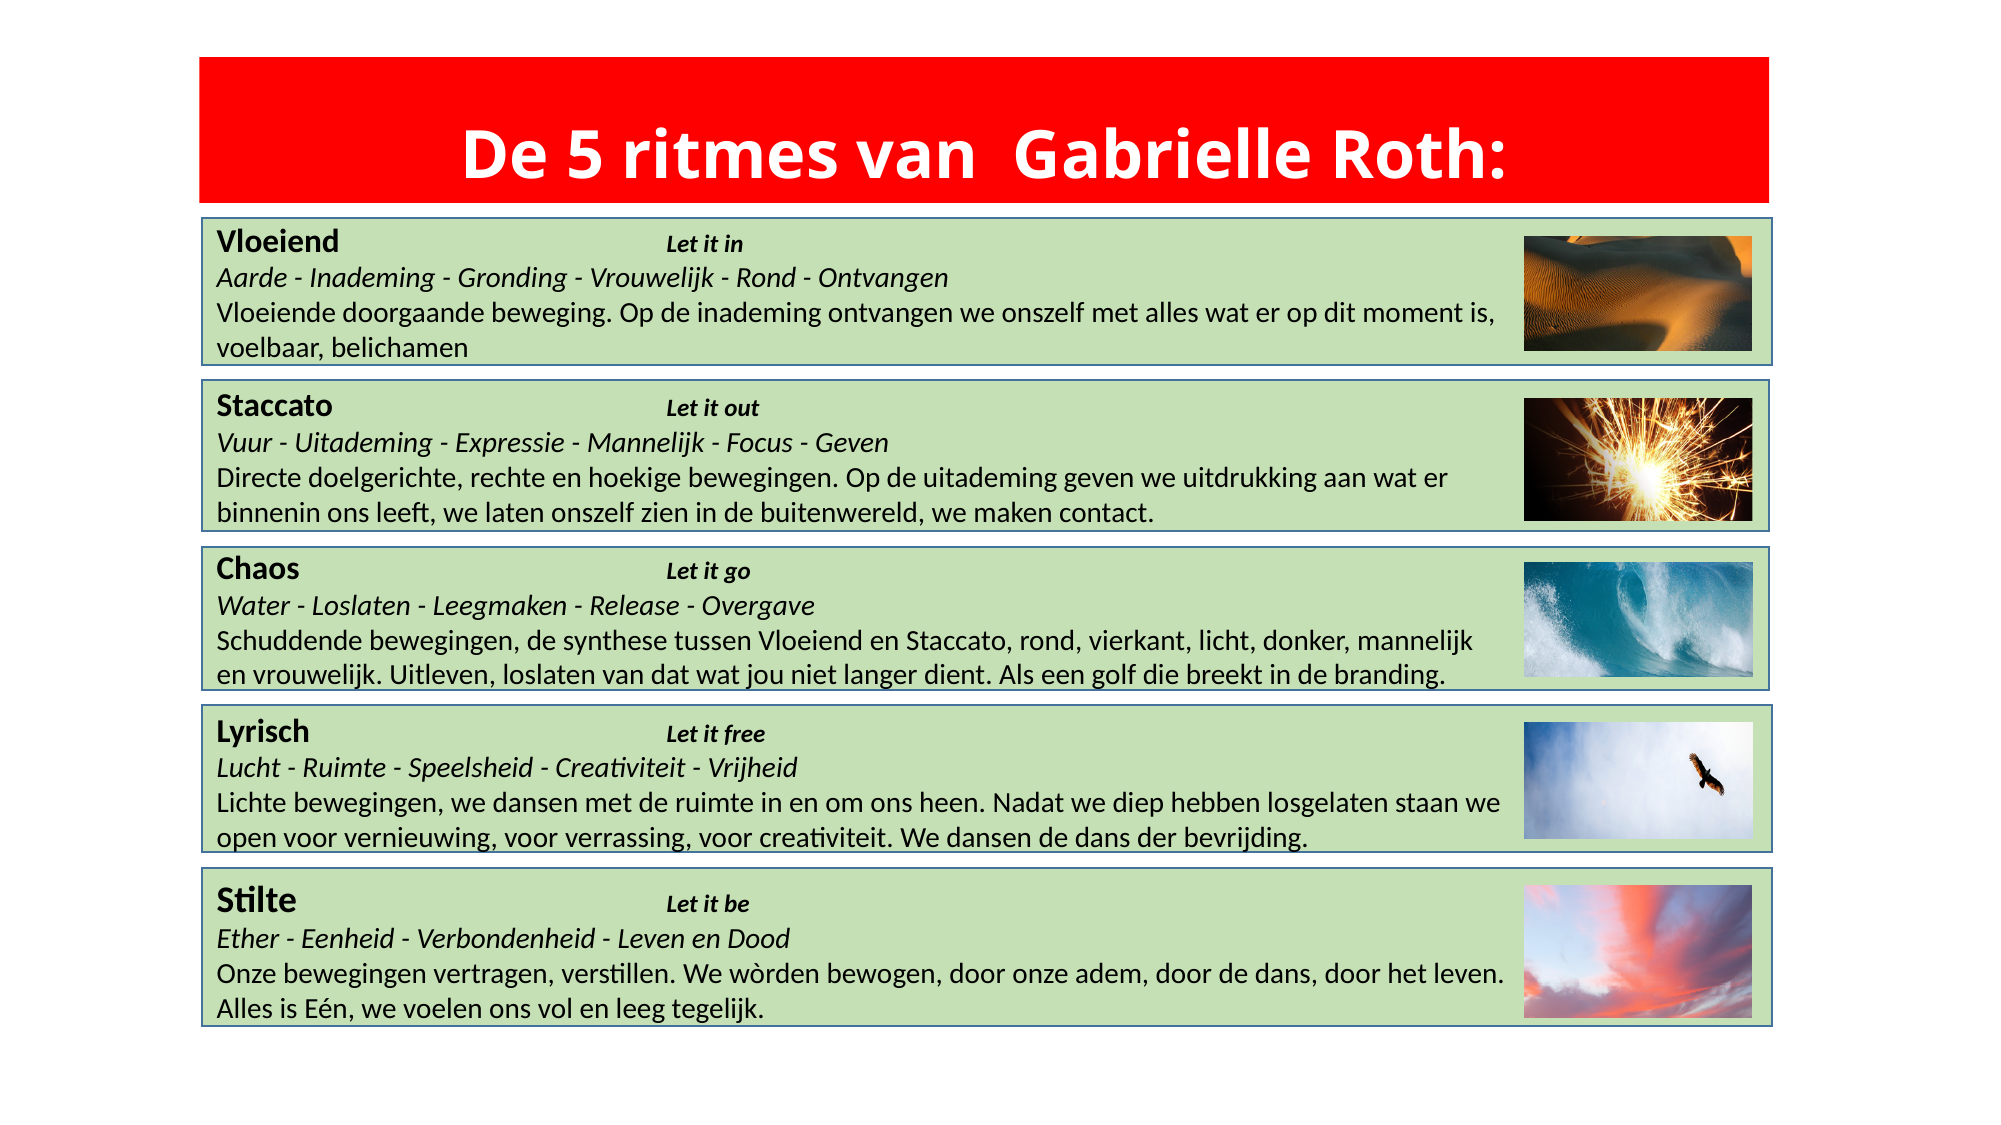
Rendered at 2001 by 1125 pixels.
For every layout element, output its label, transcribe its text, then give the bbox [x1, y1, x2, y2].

text_box Stilte Let it be Ether - Eenheid - Verbondenheid - Leven en Dood Onze bewegingen vertragen, verstillen. We wòrden bewogen, door onze adem, door de dans, door het leven. Alles is Eén, we voelen ons vol en leeg tegelijk. [201, 867, 1773, 1027]
text_box Lyrisch Let it free Lucht - Ruimte - Speelsheid - Creativiteit - Vrijheid Lichte bewegingen, we dansen met de ruimte in en om ons heen. Nadat we diep hebben losgelaten staan we open voor vernieuwing, voor verrassing, voor creativiteit. We dansen de dans der bevrijding. . [201, 704, 1773, 853]
picture [1524, 398, 1753, 521]
picture [1524, 885, 1752, 1018]
title De 5 ritmes van Gabrielle Roth: [199, 57, 1770, 203]
picture [1524, 236, 1752, 351]
picture [1524, 562, 1753, 677]
text_box Vloeiend Let it in Aarde - Inademing - Gronding - Vrouwelijk - Rond - Ontvangen Vloeiende doorgaande beweging. Op de inademing ontvangen we onszelf met alles wat er op dit moment is, voelbaar, belichamen [201, 217, 1773, 366]
text_box Staccato Let it out Vuur - Uitademing - Expressie - Mannelijk - Focus - Geven Directe doelgerichte, rechte en hoekige bewegingen. Op de uitademing geven we uitdrukking aan wat er binnenin ons leeft, we laten onszelf zien in de buitenwereld, we maken contact. [201, 379, 1770, 532]
text_box Chaos Let it go Water - Loslaten - Leegmaken - Release - Overgave Schuddende bewegingen, de synthese tussen Vloeiend en Staccato, rond, vierkant, licht, donker, mannelijk en vrouwelijk. Uitleven, loslaten van dat wat jou niet langer dient. Als een golf die breekt in de branding. [201, 546, 1770, 691]
picture [1524, 722, 1753, 839]
